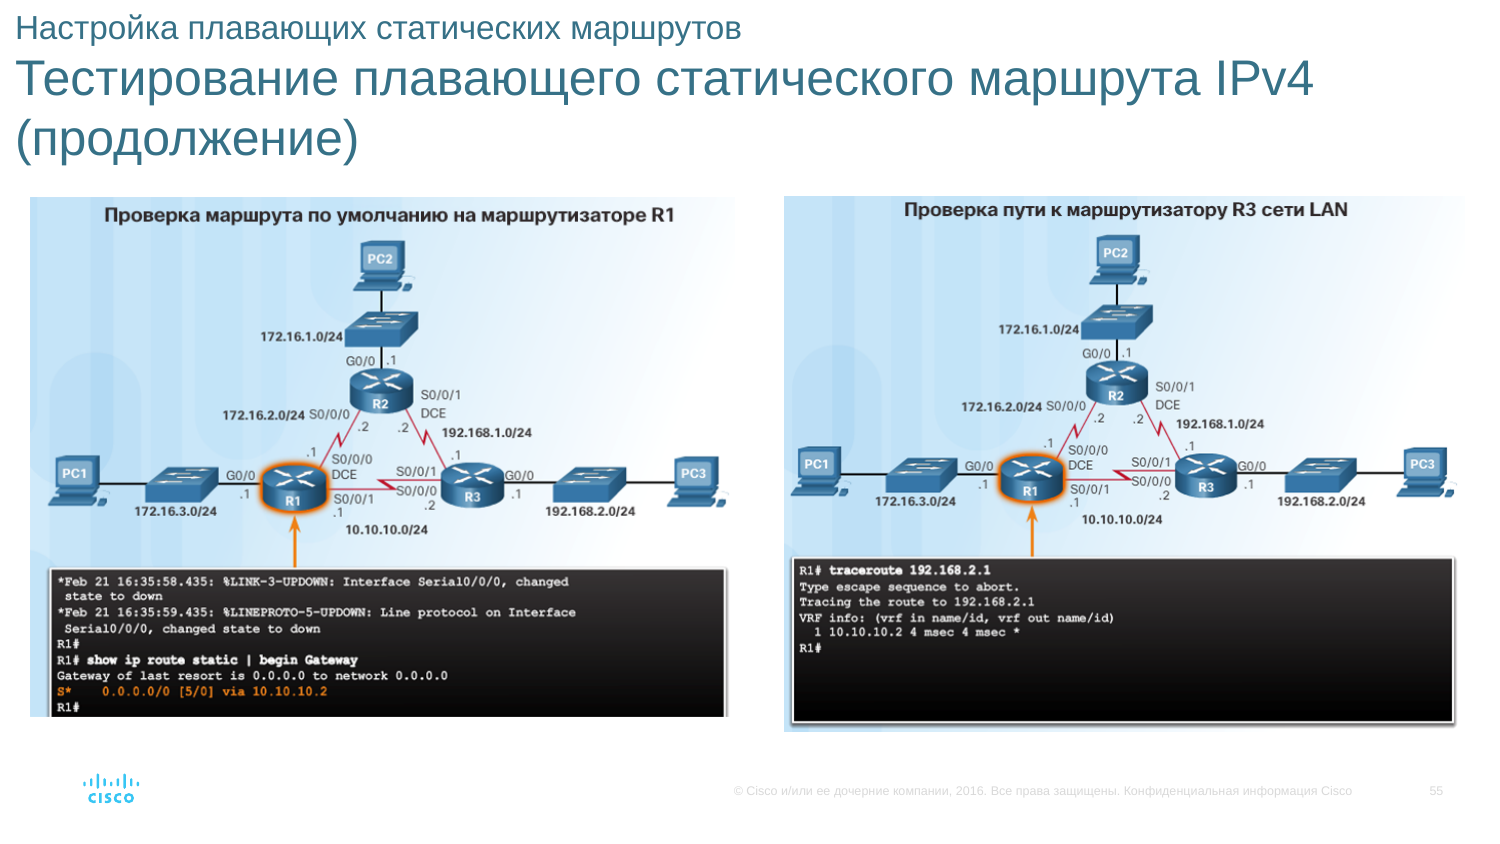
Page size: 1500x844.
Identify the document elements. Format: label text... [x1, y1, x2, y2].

picture [783, 195, 1466, 733]
title Настройка плавающих статических маршрутов Тестирование плавающего статического маршрута IPv4 (продолжение) [0, 23, 1500, 148]
picture [29, 195, 736, 718]
